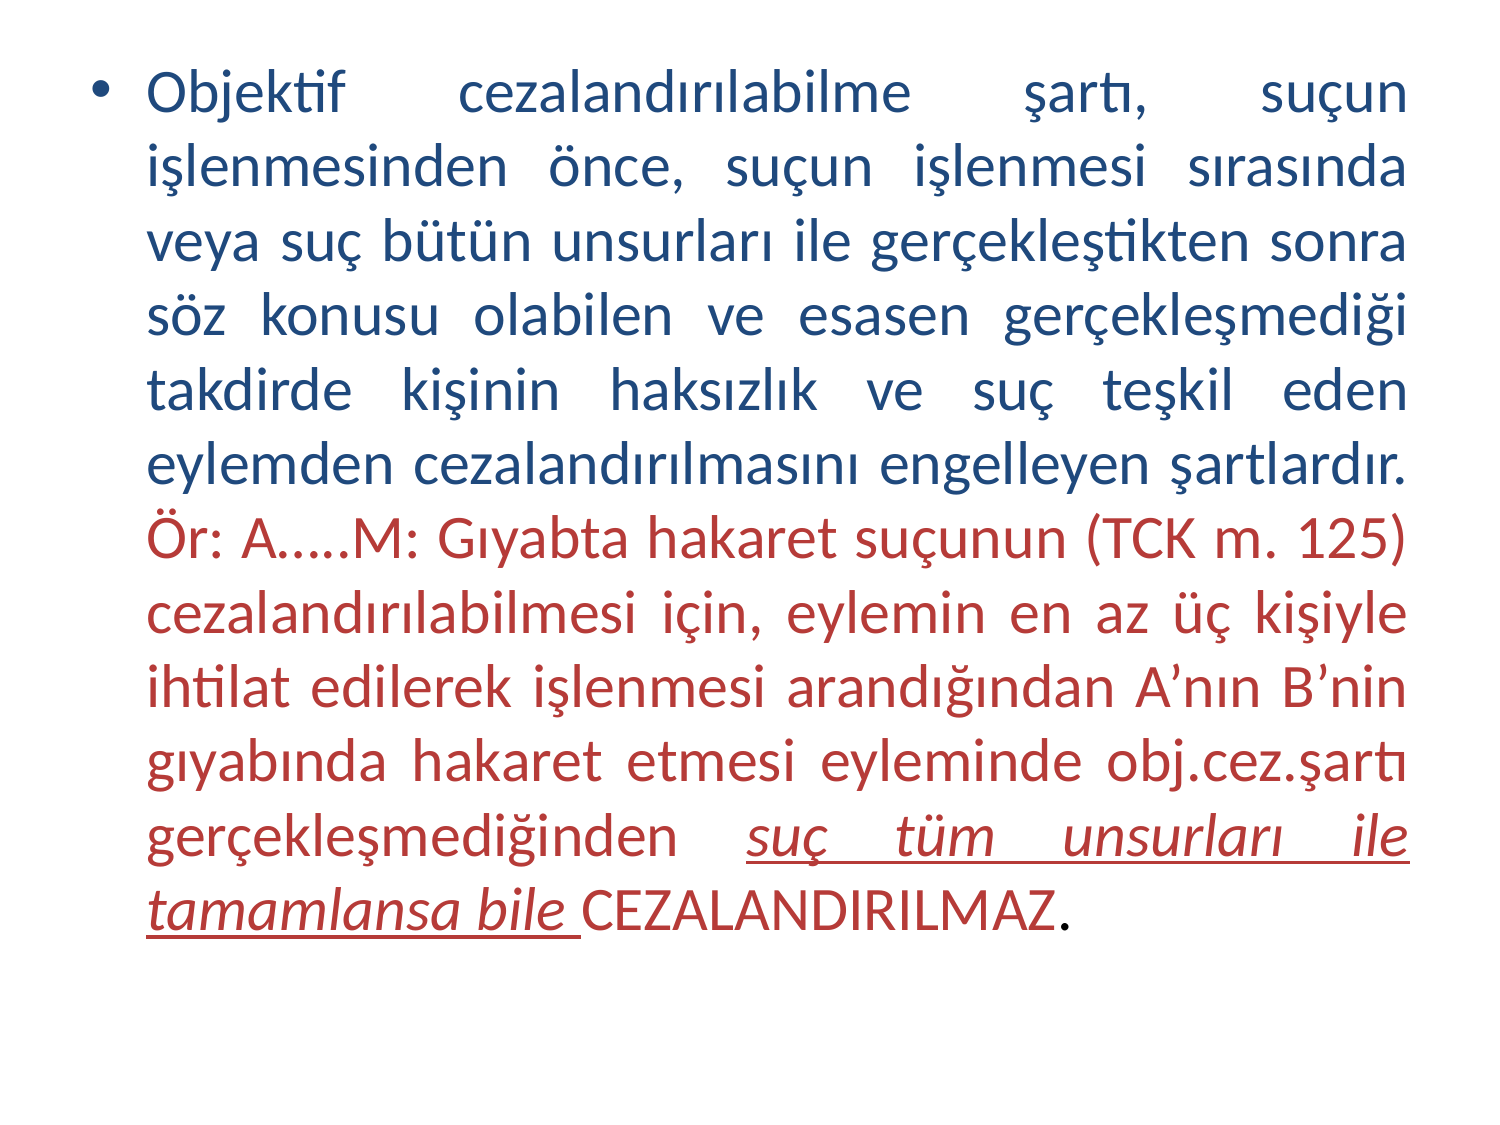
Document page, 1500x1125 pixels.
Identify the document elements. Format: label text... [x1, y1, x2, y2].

list Objektif cezalandırılabilme şartı, suçun işlenmesinden önce, suçun işlenmesi sırasında veya suç bütün unsurları ile gerçekleştikten sonra söz konusu olabilen ve esasen gerçekleşmediği takdirde kişinin haksızlık ve suç teşkil eden eylemden cezalandırılmasını engelleyen şartlardır. Ör: A…..M: Gıyabta hakaret suçunun (TCK m. 125) cezalandırılabilmesi için, eylemin en az üç kişiyle ihtilat edilerek işlenmesi arandığından A’nın B’nin gıyabında hakaret etmesi eyleminde obj.cez.şartı gerçekleşmediğinden suç tüm unsurları ile tamamlansa bile CEZALANDIRILMAZ. [75, 42, 1425, 1005]
